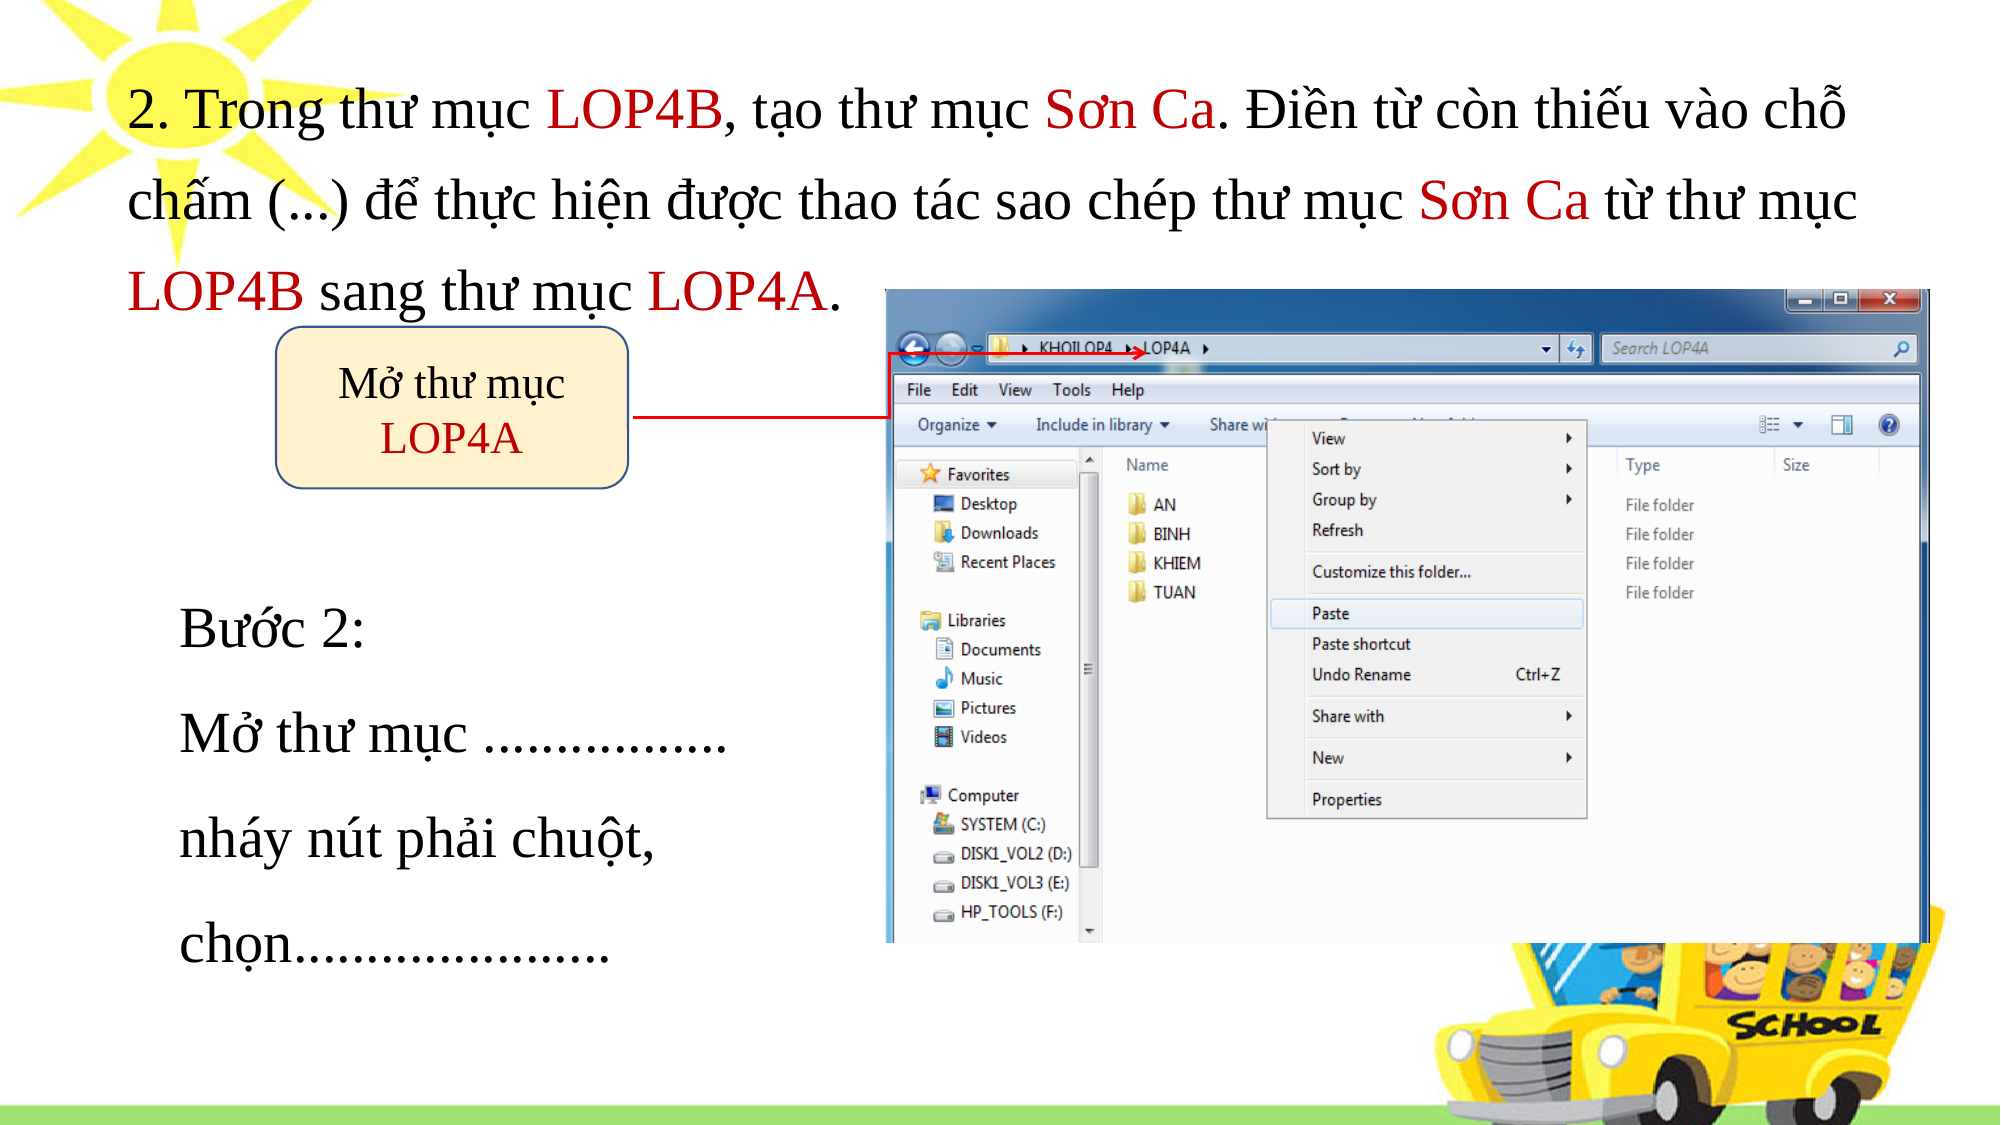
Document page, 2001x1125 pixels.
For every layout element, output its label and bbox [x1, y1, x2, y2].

picture [0, 0, 2000, 1125]
text_box [632, 353, 1147, 418]
